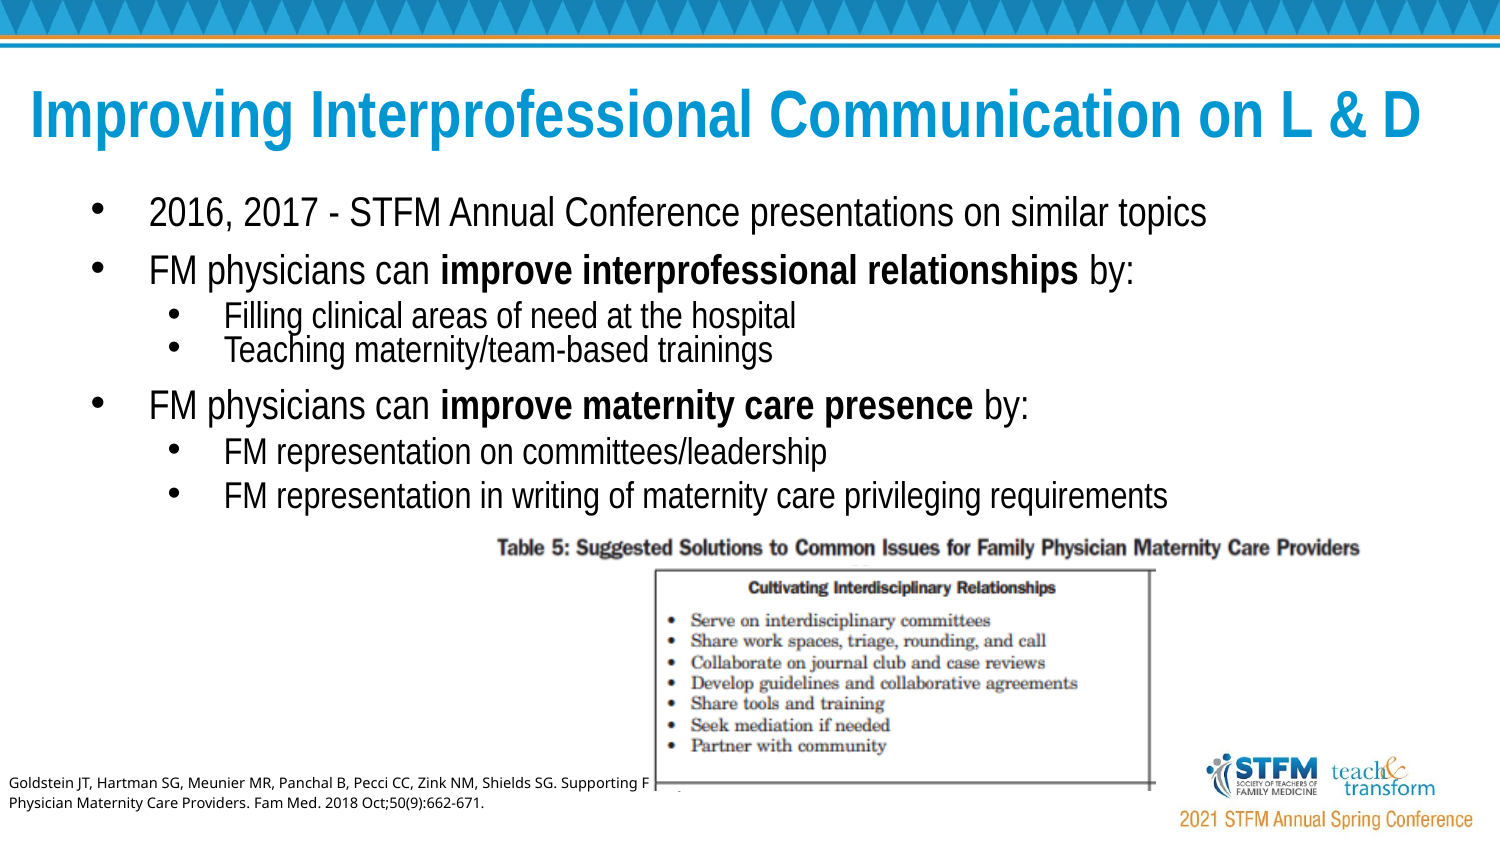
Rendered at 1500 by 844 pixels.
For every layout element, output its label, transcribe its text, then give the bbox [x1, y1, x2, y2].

picture [0, 0, 1500, 43]
title Improving Interprofessional Communication on L & D [15, 68, 1472, 163]
text_box Goldstein JT, Hartman SG, Meunier MR, Panchal B, Pecci CC, Zink NM, Shields SG. Supporting Family Physician Maternity Care Providers. Fam Med. 2018 Oct;50(9):662-671. [0, 756, 726, 827]
list 2016, 2017 - STFM Annual Conference presentations on similar topics FM physicians can improve interprofessional relationships by: Filling clinical areas of need at the hospital Teaching maternity/team-based trainings FM physicians can improve maternity care presence by: FM representation on committees/leadership FM representation in writing of maternity care privileging requirements [58, 188, 1442, 750]
picture [0, 48, 1500, 844]
